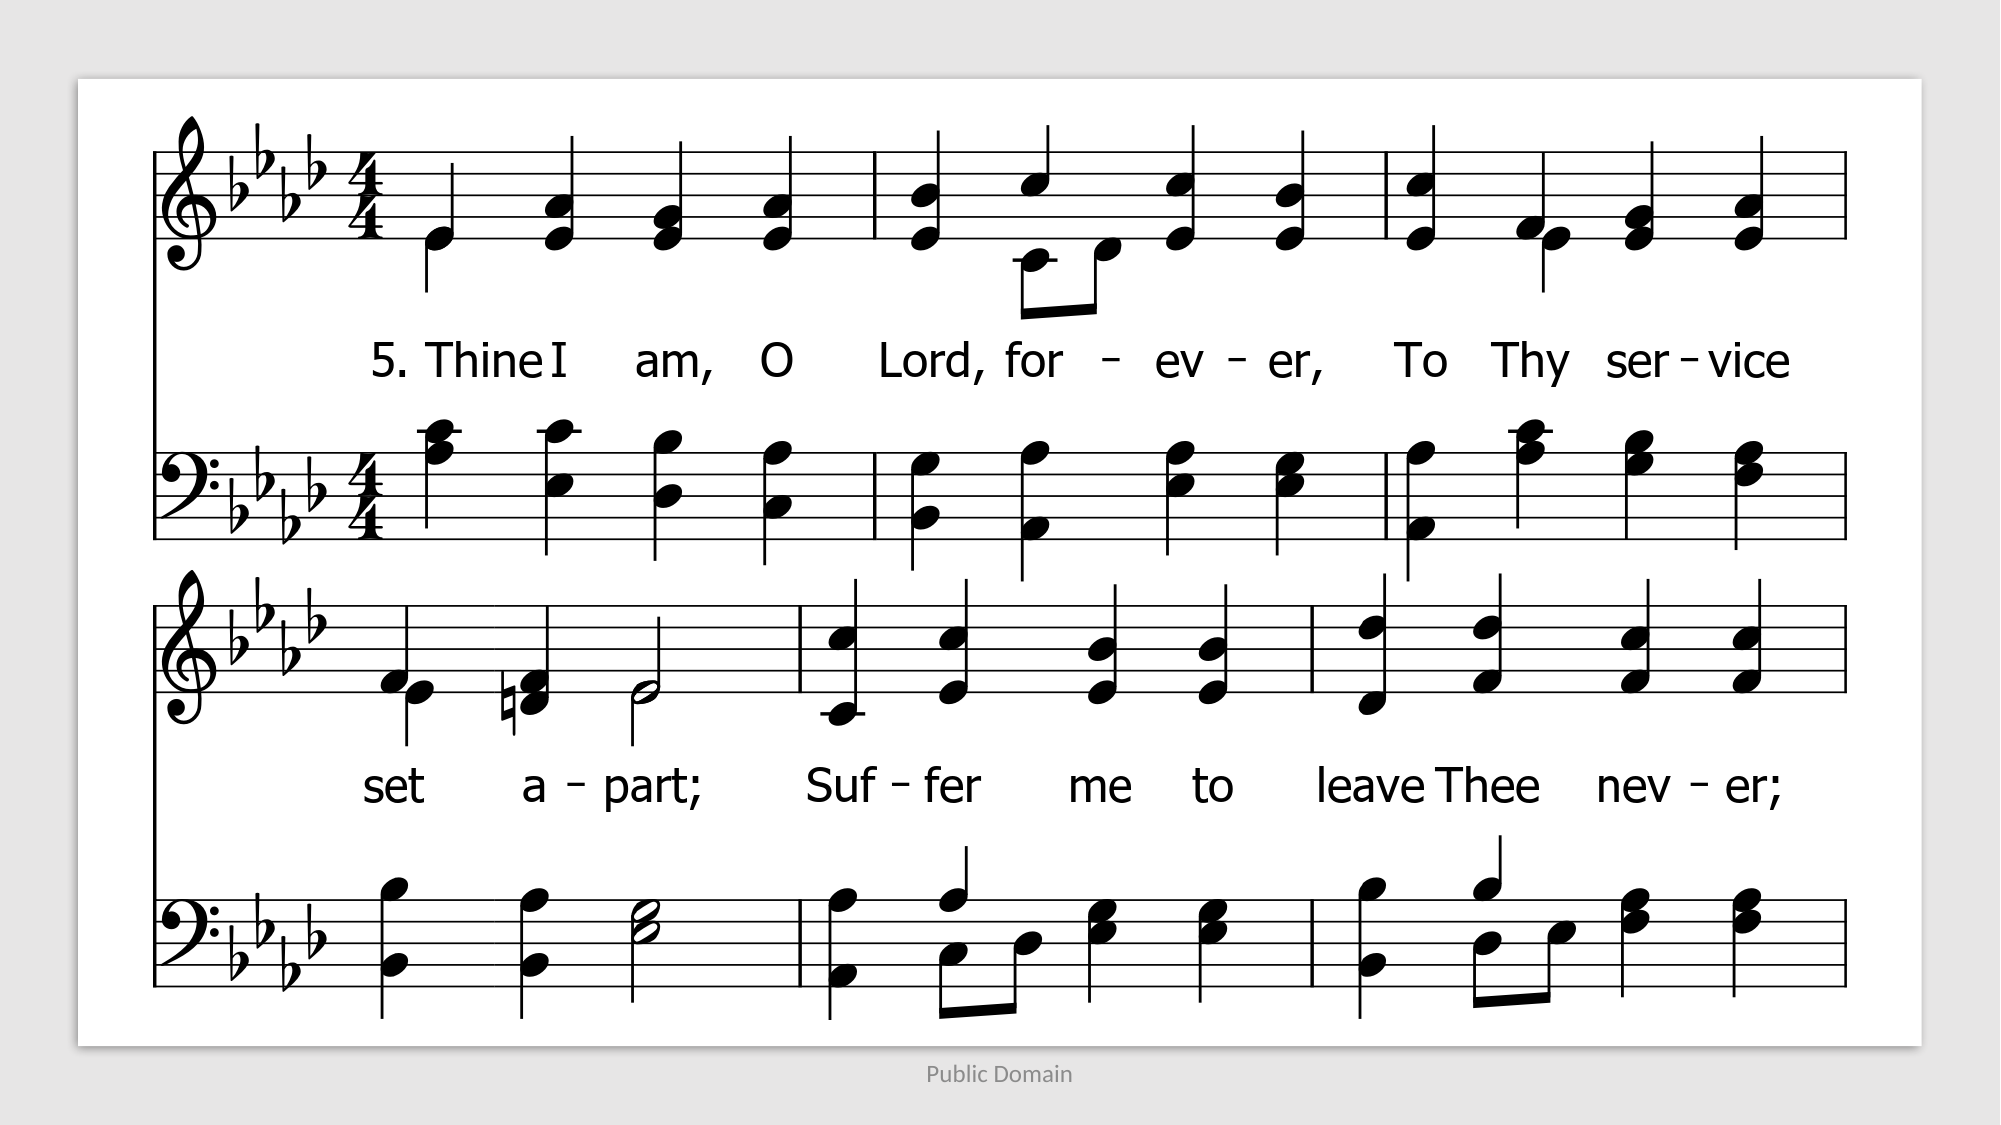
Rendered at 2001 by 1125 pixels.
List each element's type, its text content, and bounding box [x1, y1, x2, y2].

footer Public Domain [662, 1042, 1338, 1103]
text_box [77, 78, 1923, 1047]
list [153, 105, 1847, 1020]
text_box [0, 0, 2000, 1125]
